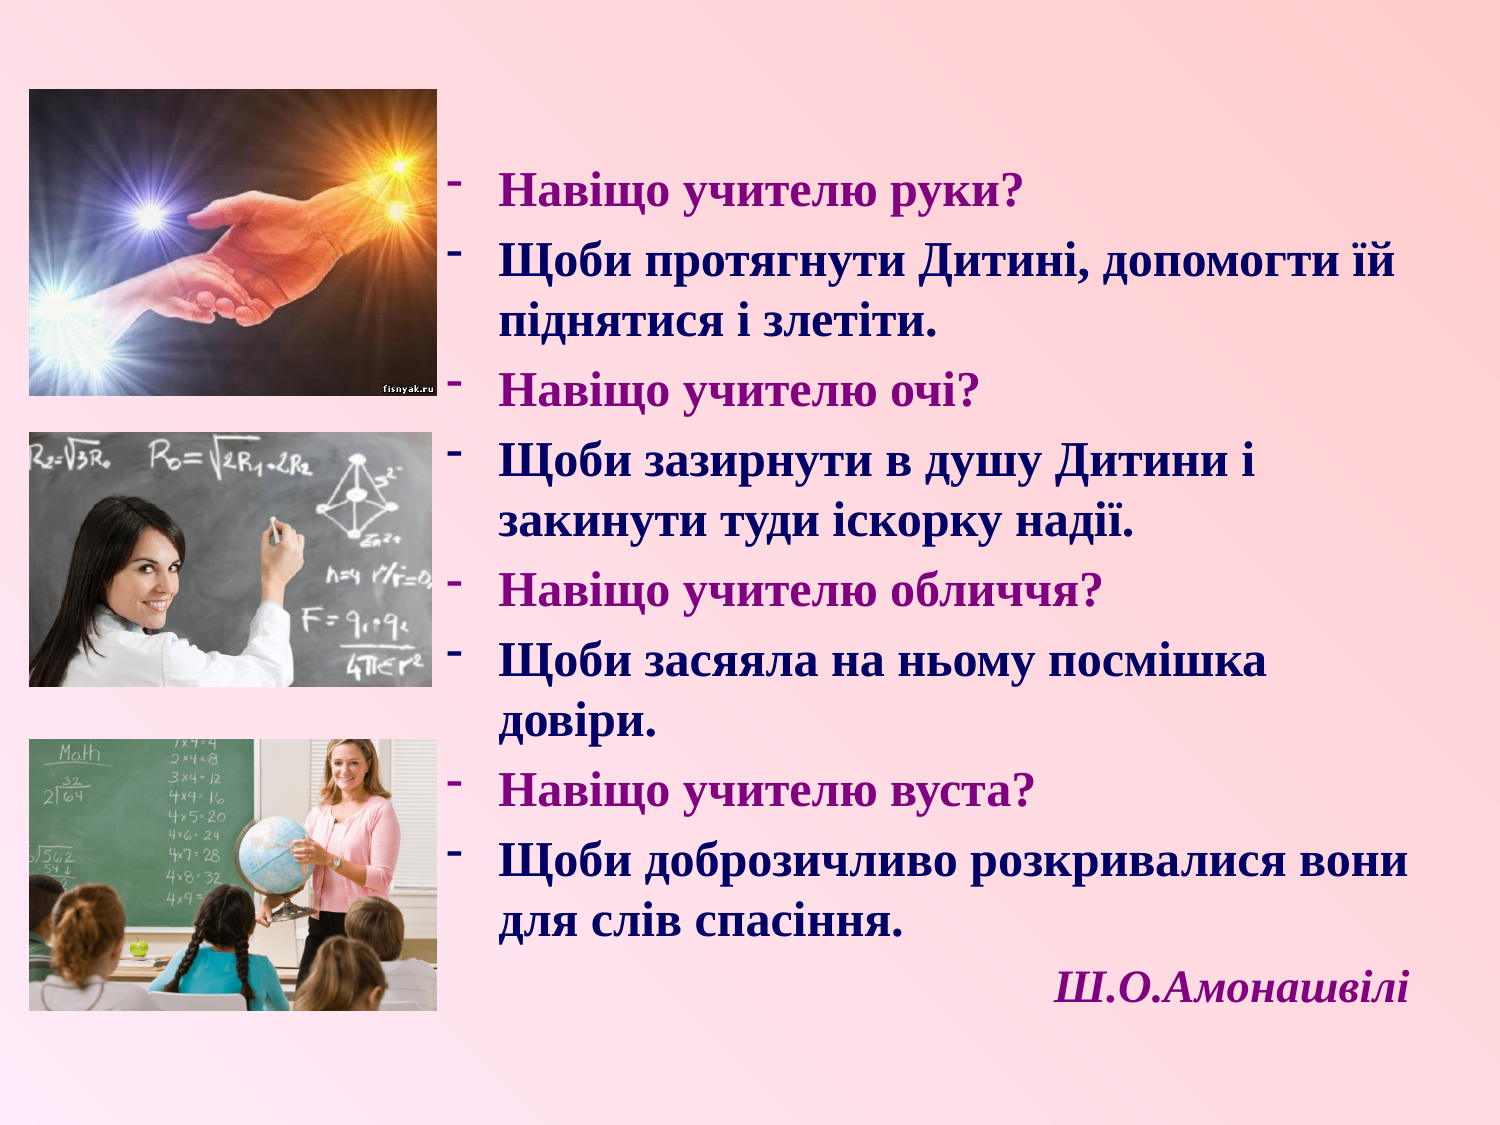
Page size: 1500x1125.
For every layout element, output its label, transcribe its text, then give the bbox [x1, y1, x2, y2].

list Навіщо учителю руки? Щоби протягнути Дитині, допомогти їй піднятися і злетіти. Навіщо учителю очі? Щоби зазирнути в душу Дитини і закинути туди іскорку надії. Навіщо учителю обличчя? Щоби засяяла на ньому посмішка довіри. Навіщо учителю вуста? Щоби доброзичливо розкривалися вони для слів спасіння. Ш.О.Амонашвілі [431, 149, 1425, 1029]
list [29, 89, 437, 396]
picture [29, 739, 438, 1011]
picture [29, 432, 432, 687]
